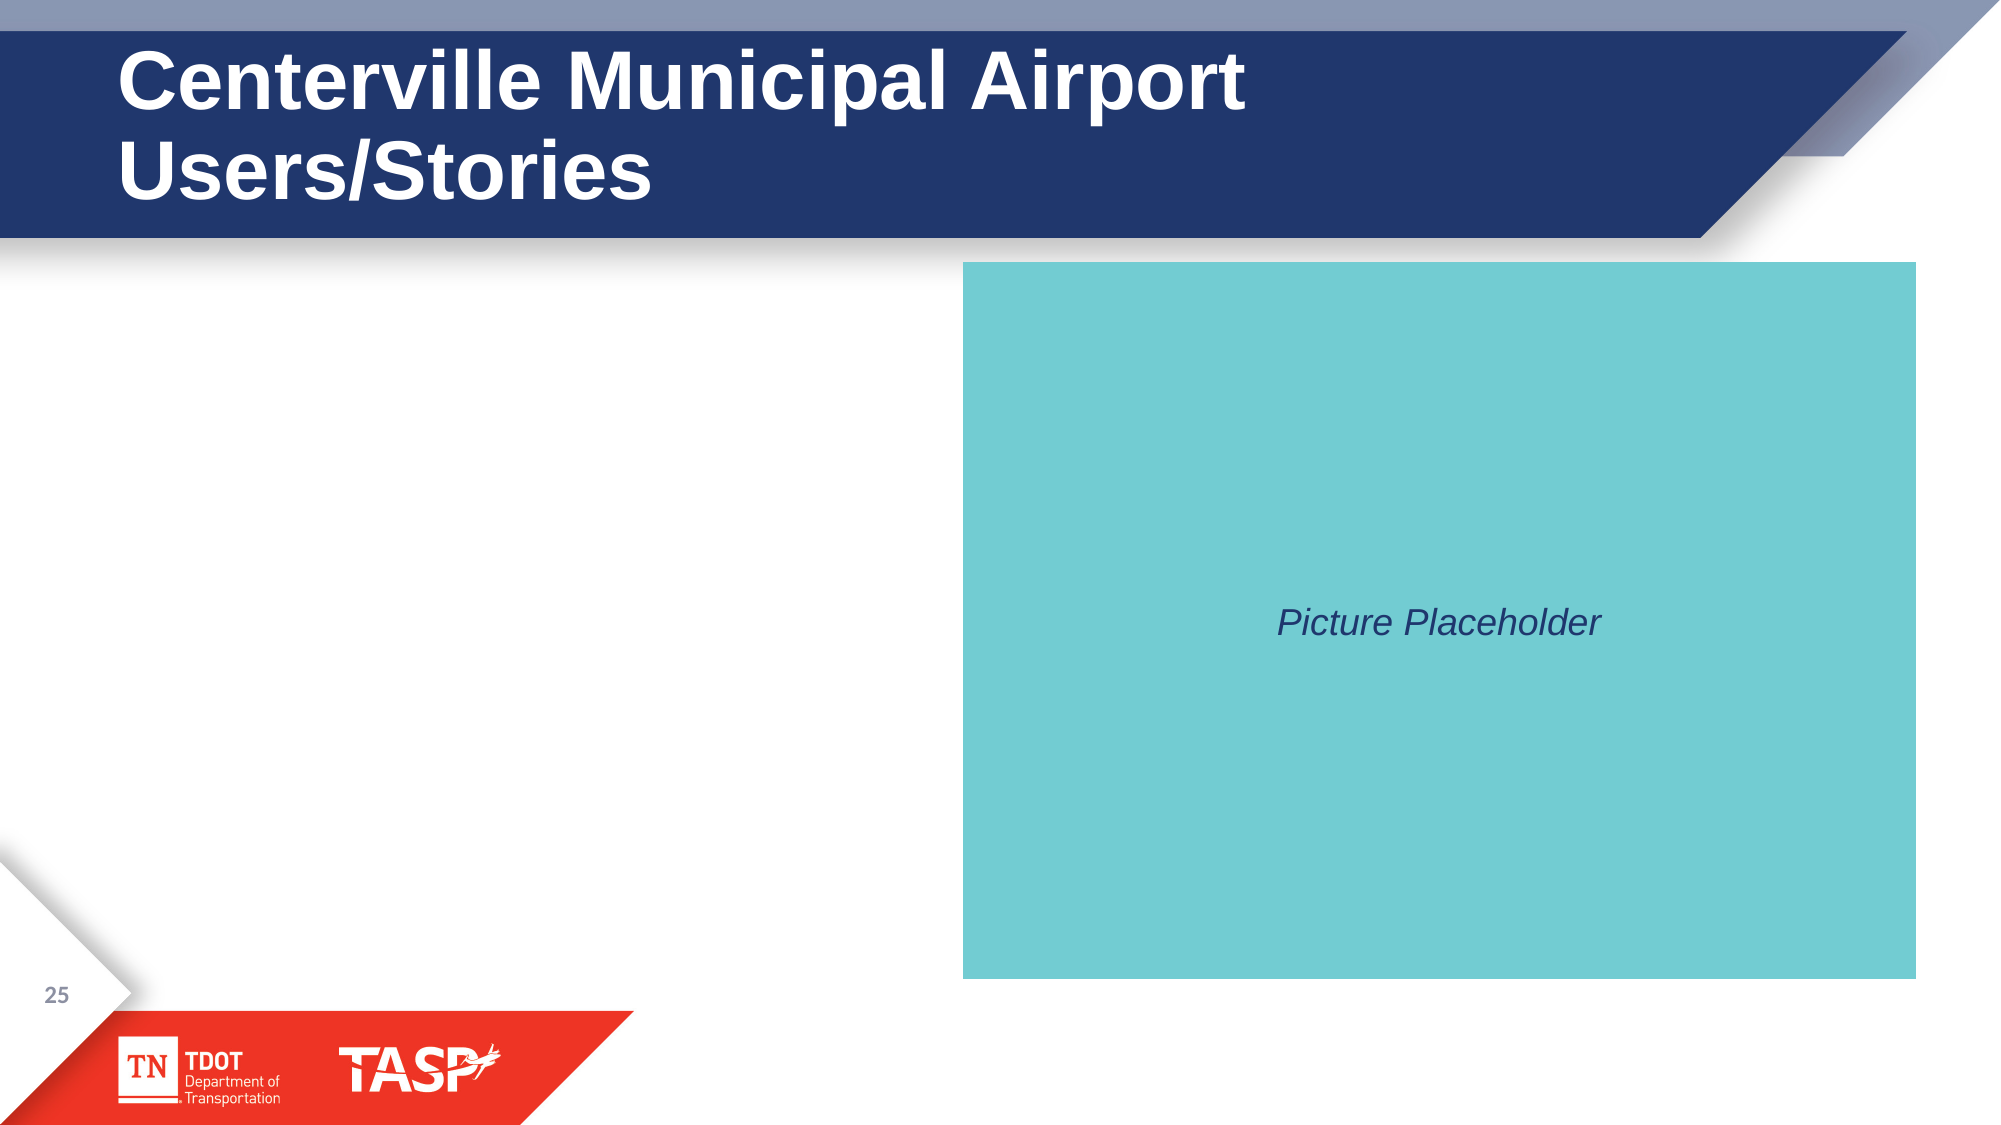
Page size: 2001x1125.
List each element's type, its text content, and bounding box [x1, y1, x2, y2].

text_box [963, 262, 1916, 979]
slide_number 25 [0, 963, 85, 1024]
title Centerville Municipal Airport Users/Stories [102, 32, 2000, 223]
picture [0, 0, 2001, 1125]
text_box Picture Placeholder [1200, 590, 1678, 650]
